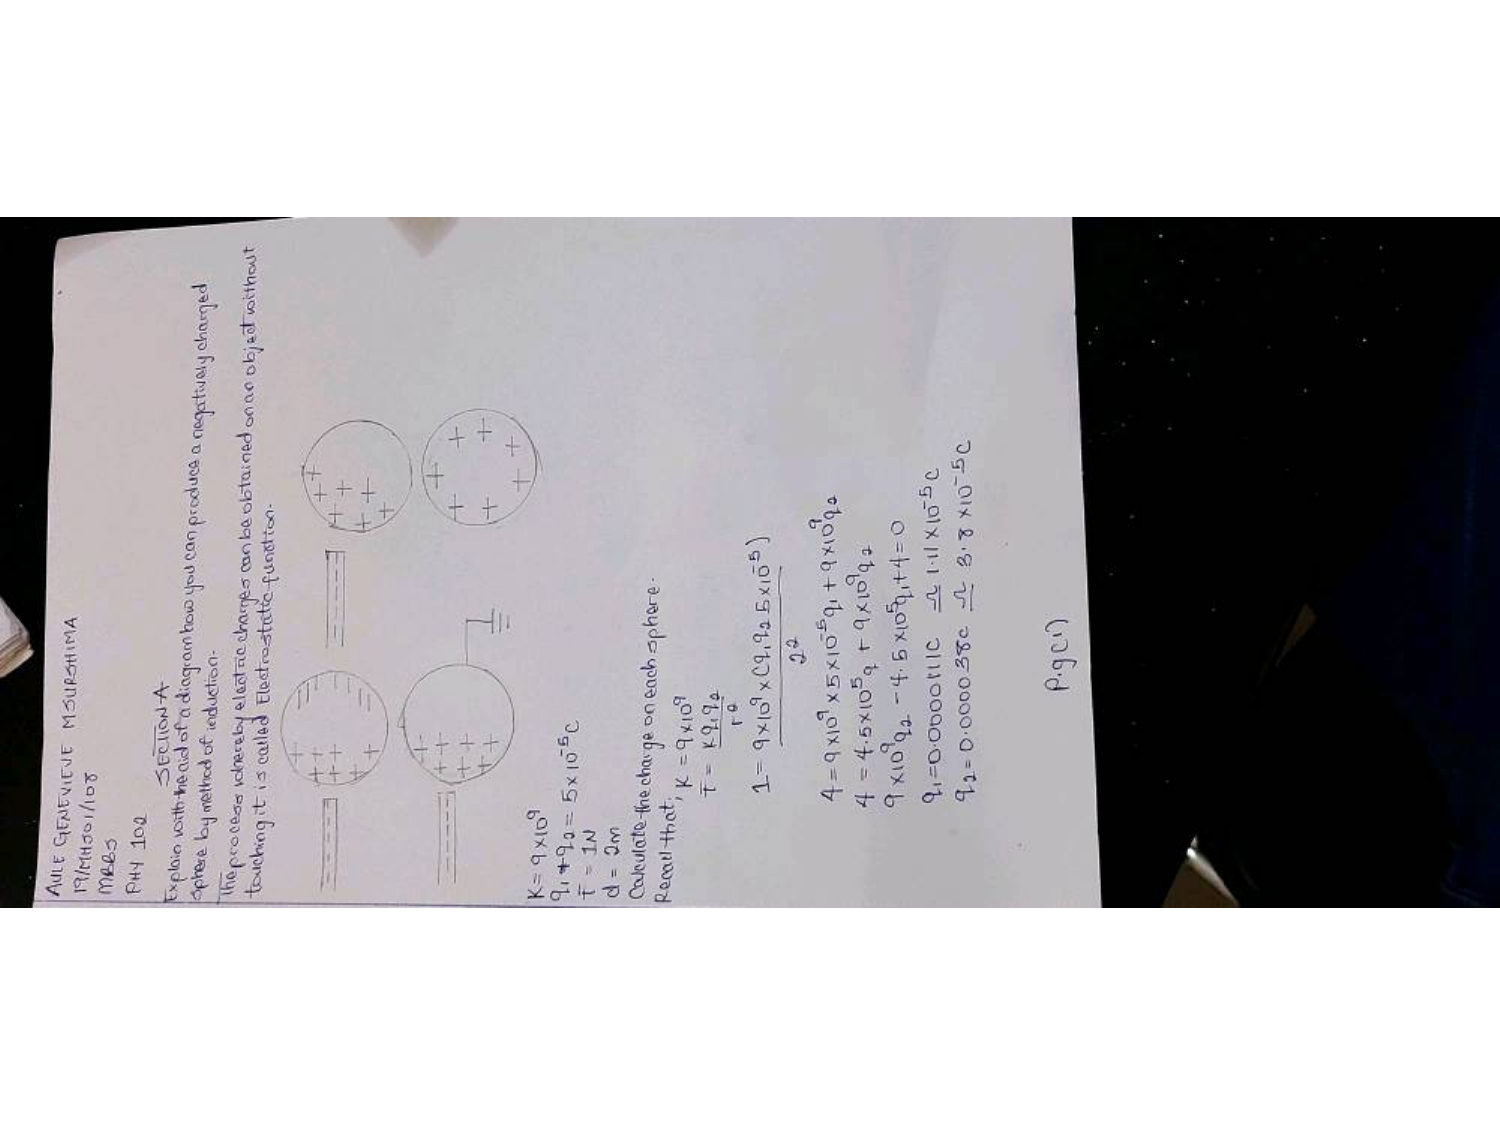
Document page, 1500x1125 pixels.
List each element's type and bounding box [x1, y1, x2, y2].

picture [0, 217, 1500, 908]
